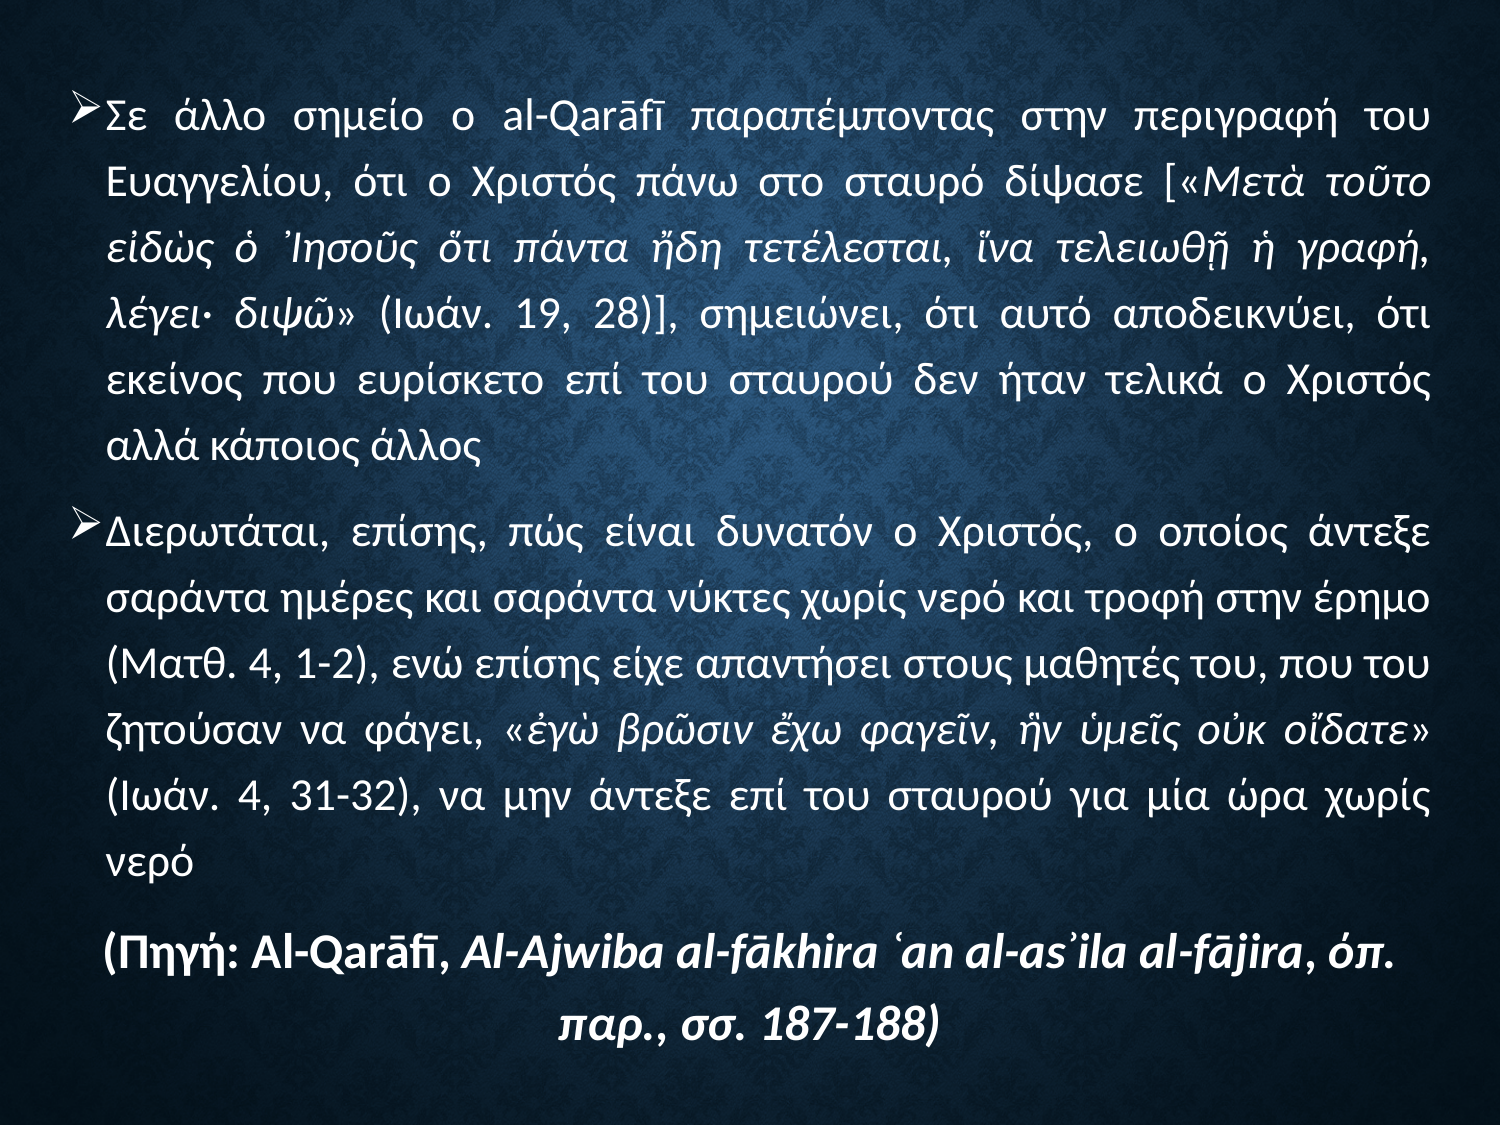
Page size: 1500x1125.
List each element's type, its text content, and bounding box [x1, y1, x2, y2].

list Σε άλλο σημείο ο al-Qarāfī παραπέμποντας στην περιγραφή του Ευαγγελίου, ότι ο Χριστός πάνω στο σταυρό δίψασε [«Μετὰ τοῦτο εἰδὼς ὁ ᾿Ιησοῦς ὅτι πάντα ἤδη τετέλεσται, ἵνα τελειωθῇ ἡ γραφή, λέγει· διψῶ» (Ιωάν. 19, 28)], σημειώνει, ότι αυτό αποδεικνύει, ότι εκείνος που ευρίσκετο επί του σταυρού δεν ήταν τελικά ο Χριστός αλλά κάποιος άλλος Διερωτάται, επίσης, πώς είναι δυνατόν ο Χριστός, ο οποίος άντεξε σαράντα ημέρες και σαράντα νύκτες χωρίς νερό και τροφή στην έρημο (Ματθ. 4, 1-2), ενώ επίσης είχε απαντήσει στους μαθητές του, που του ζητούσαν να φάγει, «ἐγὼ βρῶσιν ἔχω φαγεῖν, ἣν ὑμεῖς οὐκ οἴδατε» (Ιωάν. 4, 31-32), να μην άντεξε επί του σταυρού για μία ώρα χωρίς νερό (Πηγή: Al-Qarāfī, Al-Ajwiba al-fākhira ʿan al-asʾila al-fājira, όπ. παρ., σσ. 187-188) [53, 66, 1447, 1083]
